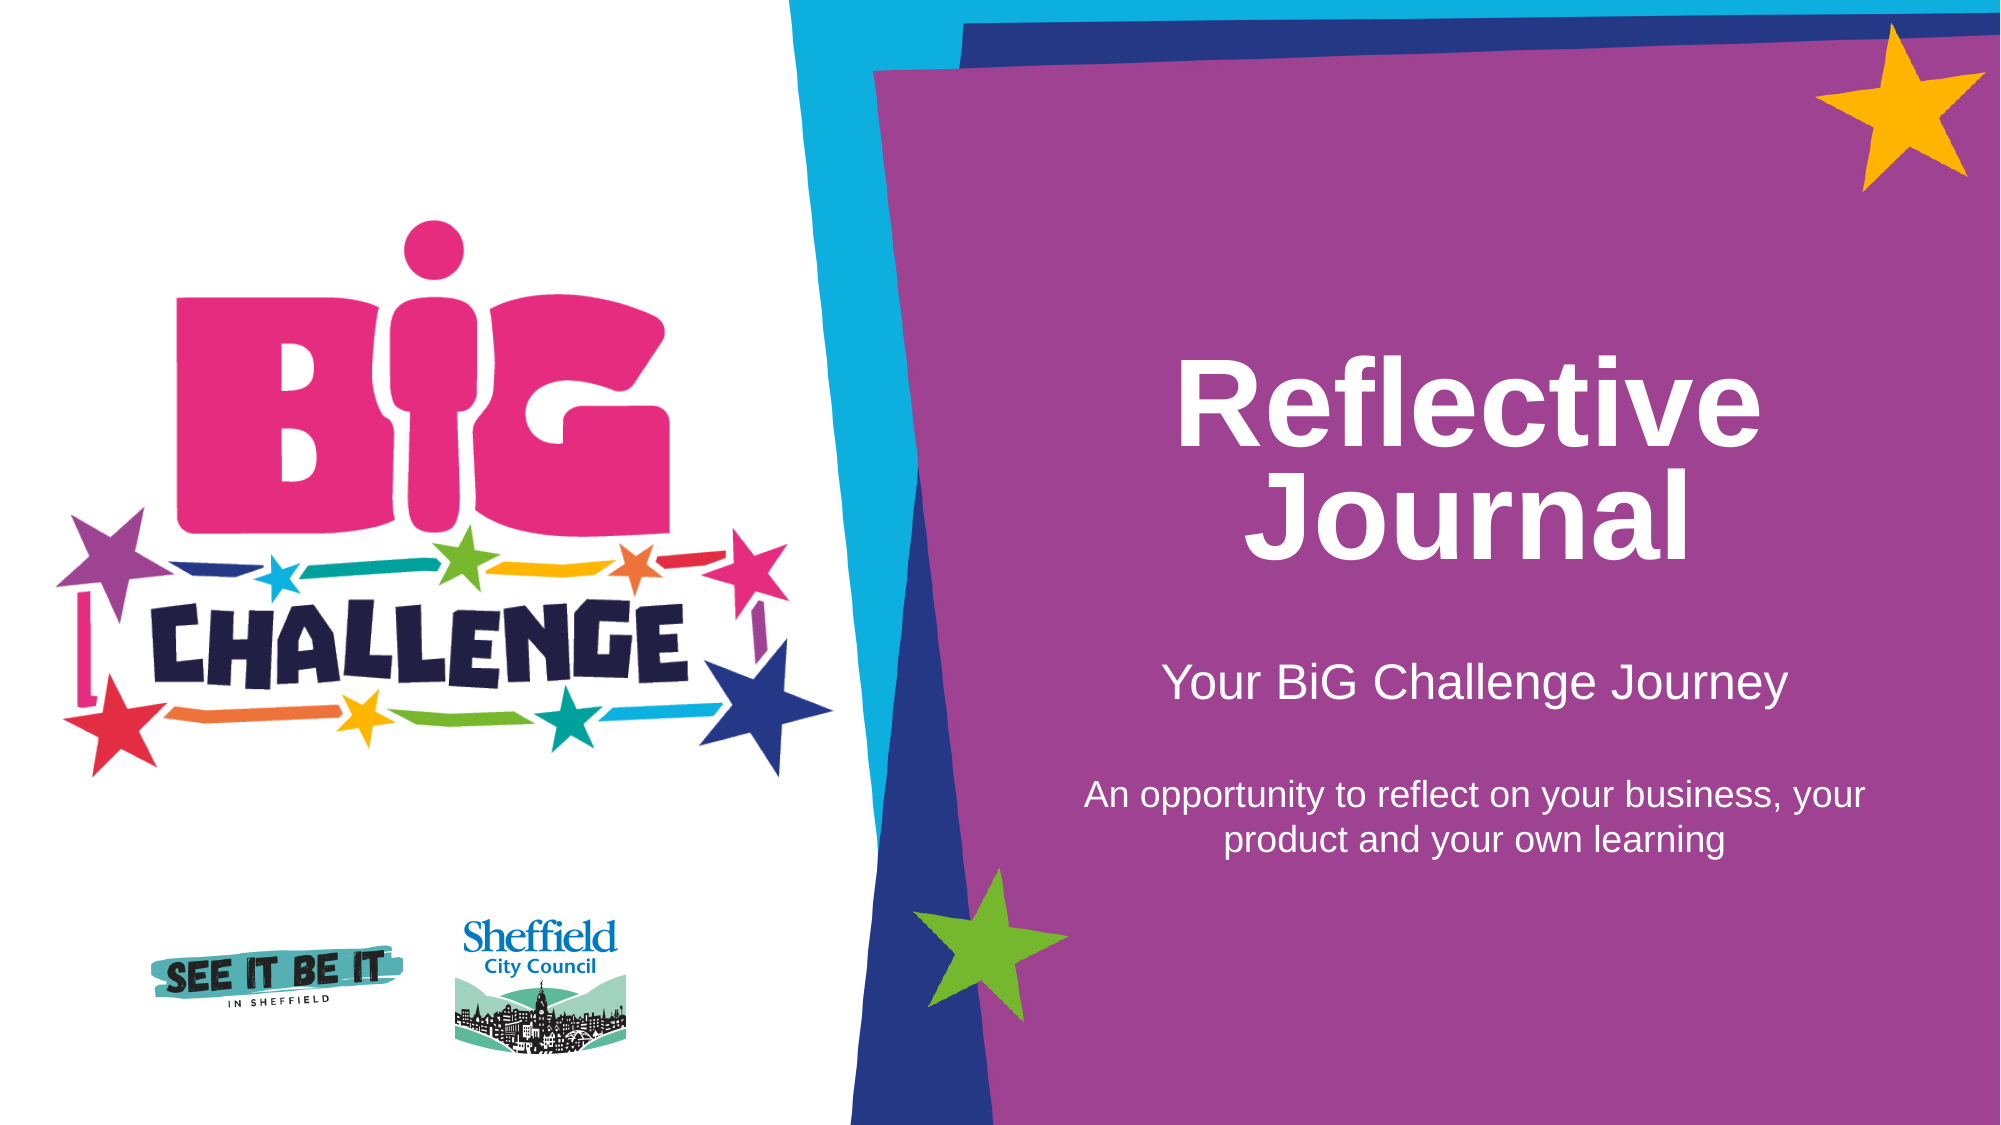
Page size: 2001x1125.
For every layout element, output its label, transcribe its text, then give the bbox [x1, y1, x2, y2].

subtitle Your BiG Challenge Journey An opportunity to reflect on your business, your product and your own learning [1005, 642, 1944, 904]
title Reflective Journal [999, 184, 1939, 755]
picture [0, 0, 2001, 1125]
